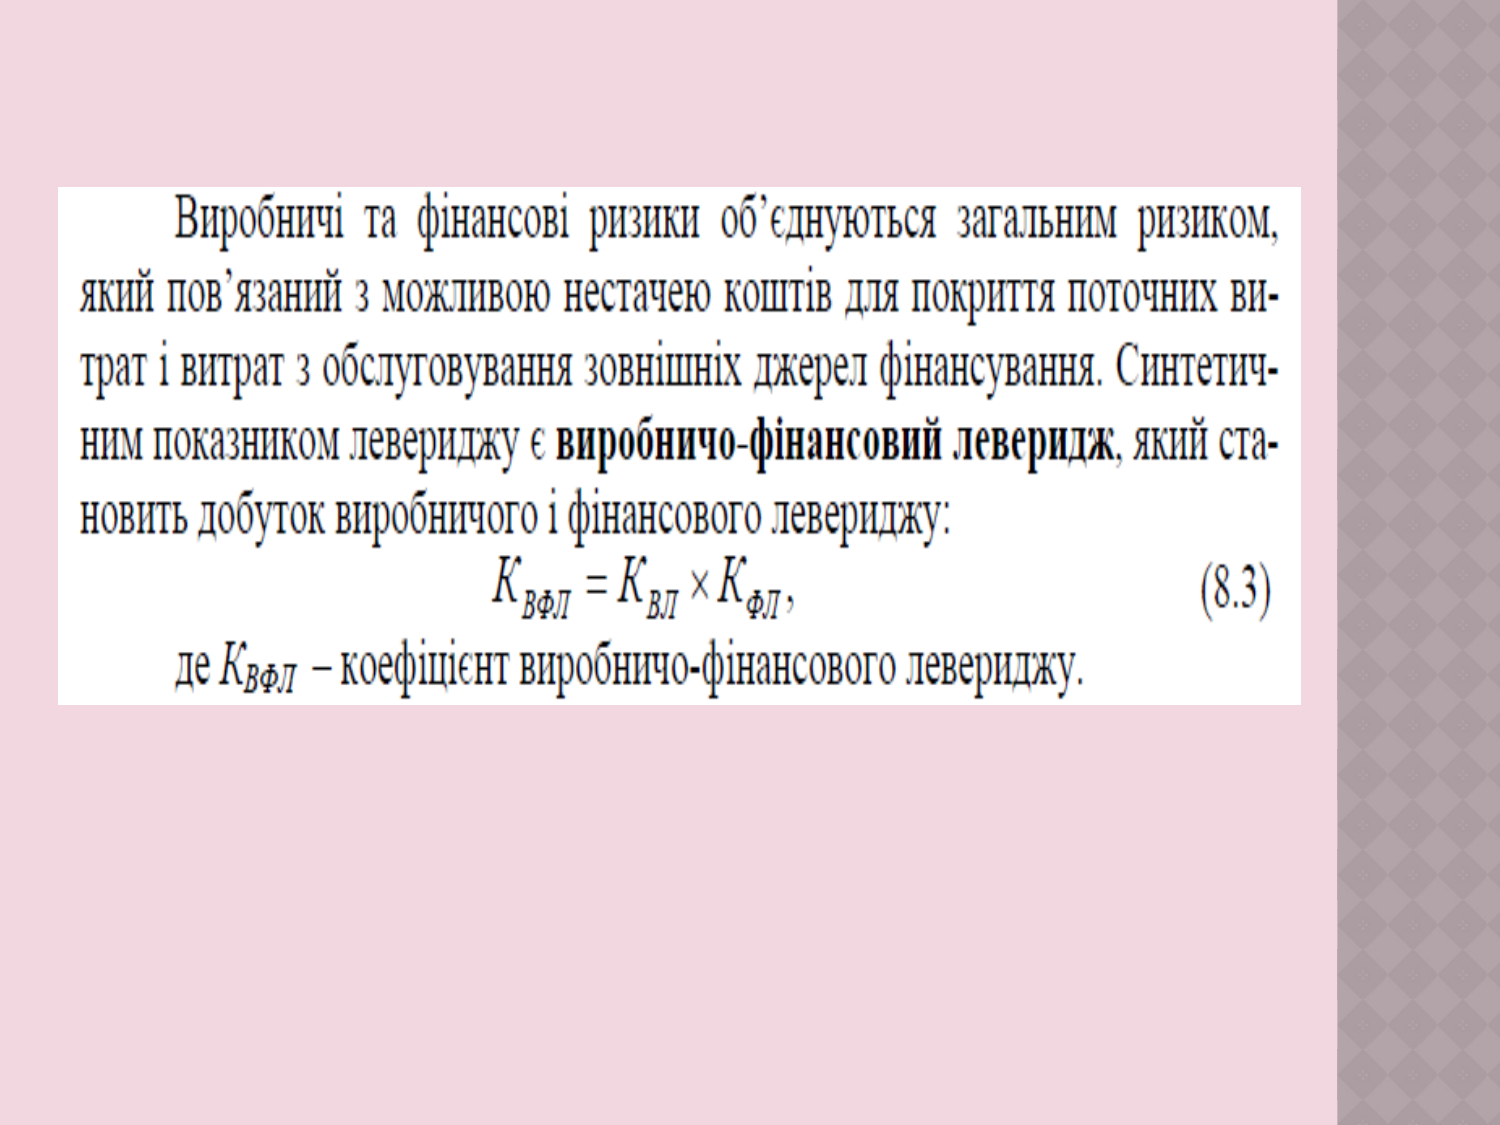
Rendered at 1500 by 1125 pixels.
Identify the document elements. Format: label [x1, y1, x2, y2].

picture [58, 186, 1302, 706]
